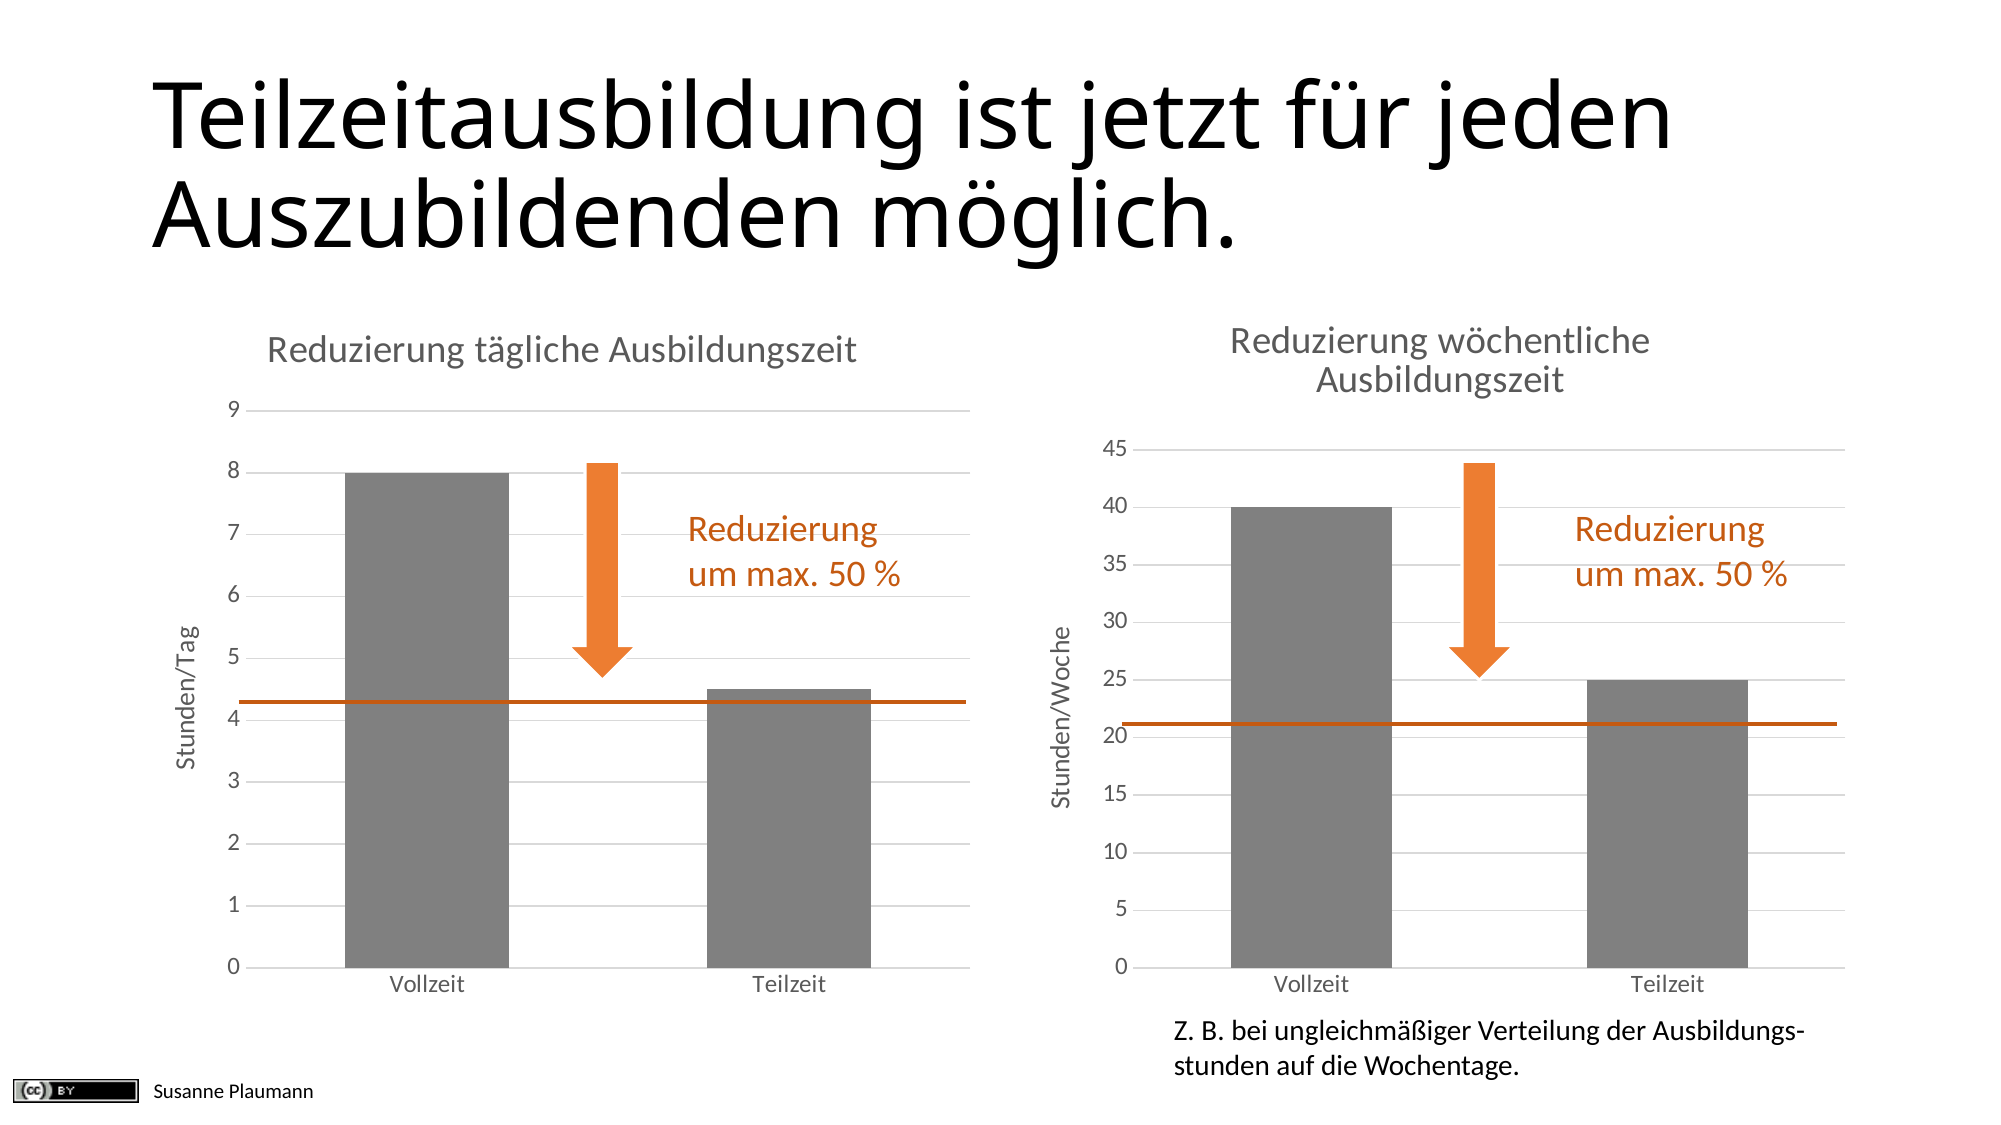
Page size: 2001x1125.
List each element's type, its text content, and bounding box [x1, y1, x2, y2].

picture [13, 1079, 139, 1103]
title Teilzeitausbildung ist jetzt für jeden Auszubildenden möglich. [137, 59, 1863, 278]
chart [137, 299, 988, 1014]
chart [1012, 299, 1863, 1014]
text_box Z. B. bei ungleichmäßiger Verteilung der Ausbildungs-stunden auf die Wochentage. [1158, 1014, 1837, 1089]
